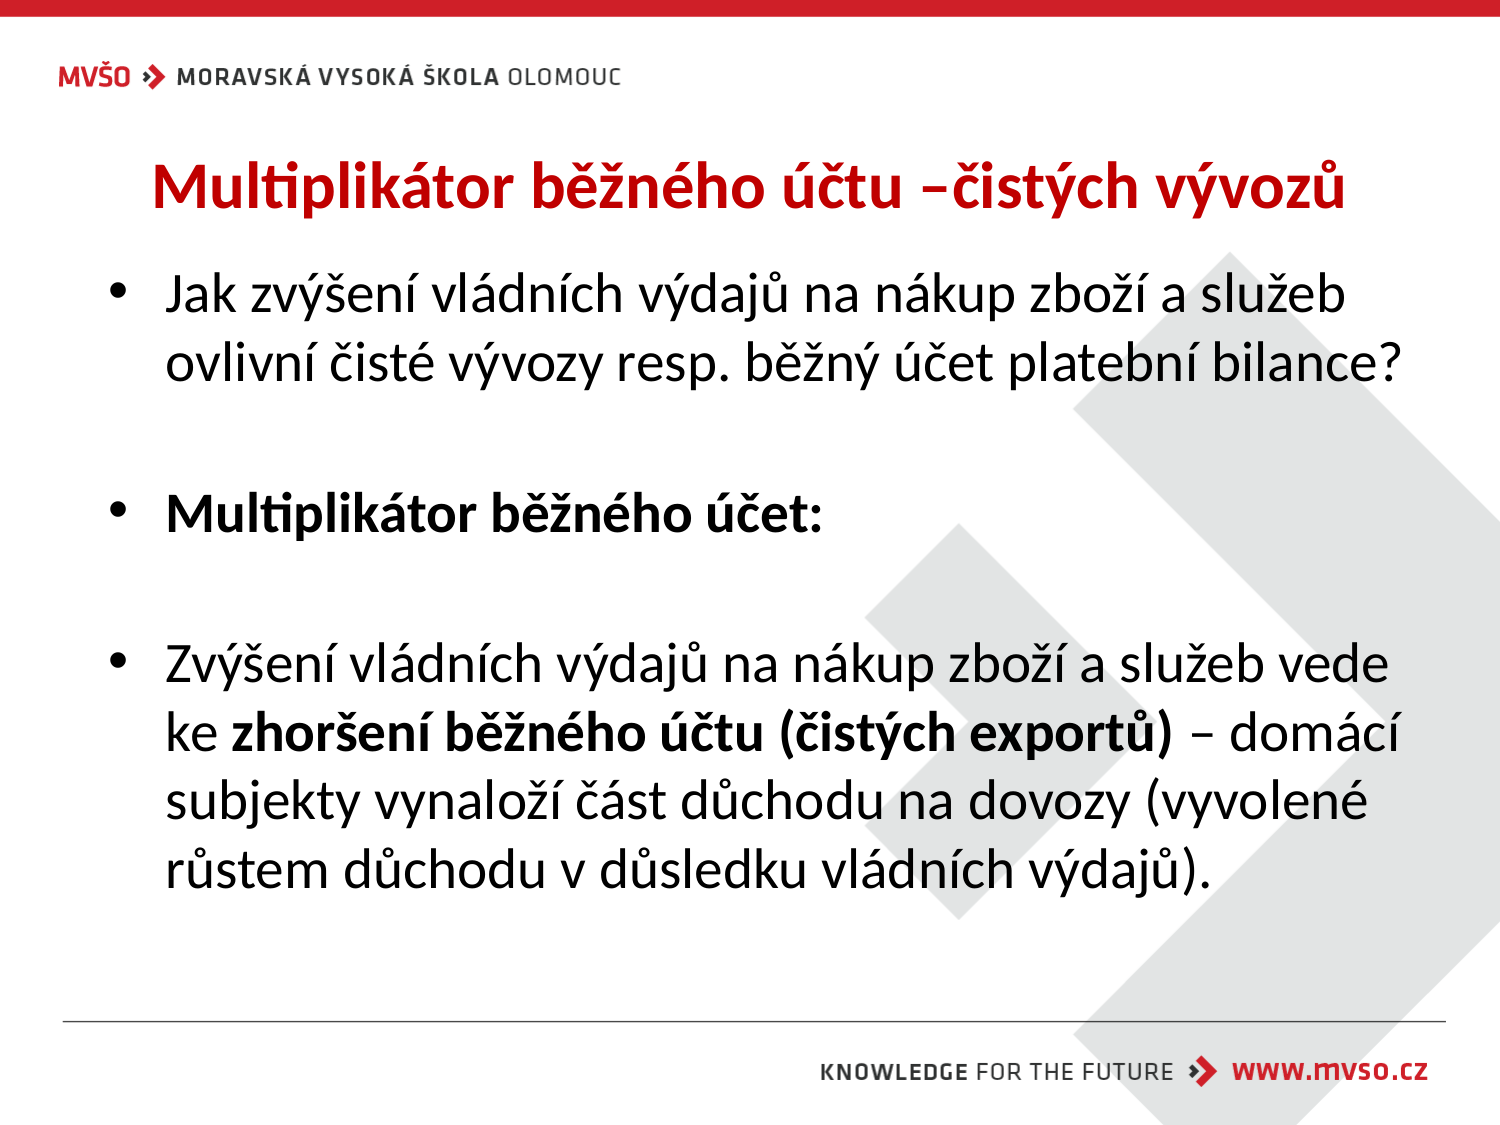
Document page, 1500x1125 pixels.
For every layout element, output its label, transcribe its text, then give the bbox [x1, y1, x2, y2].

title Multiplikátor běžného účtu –čistých vývozů [75, 102, 1425, 263]
picture [0, 0, 1500, 1125]
